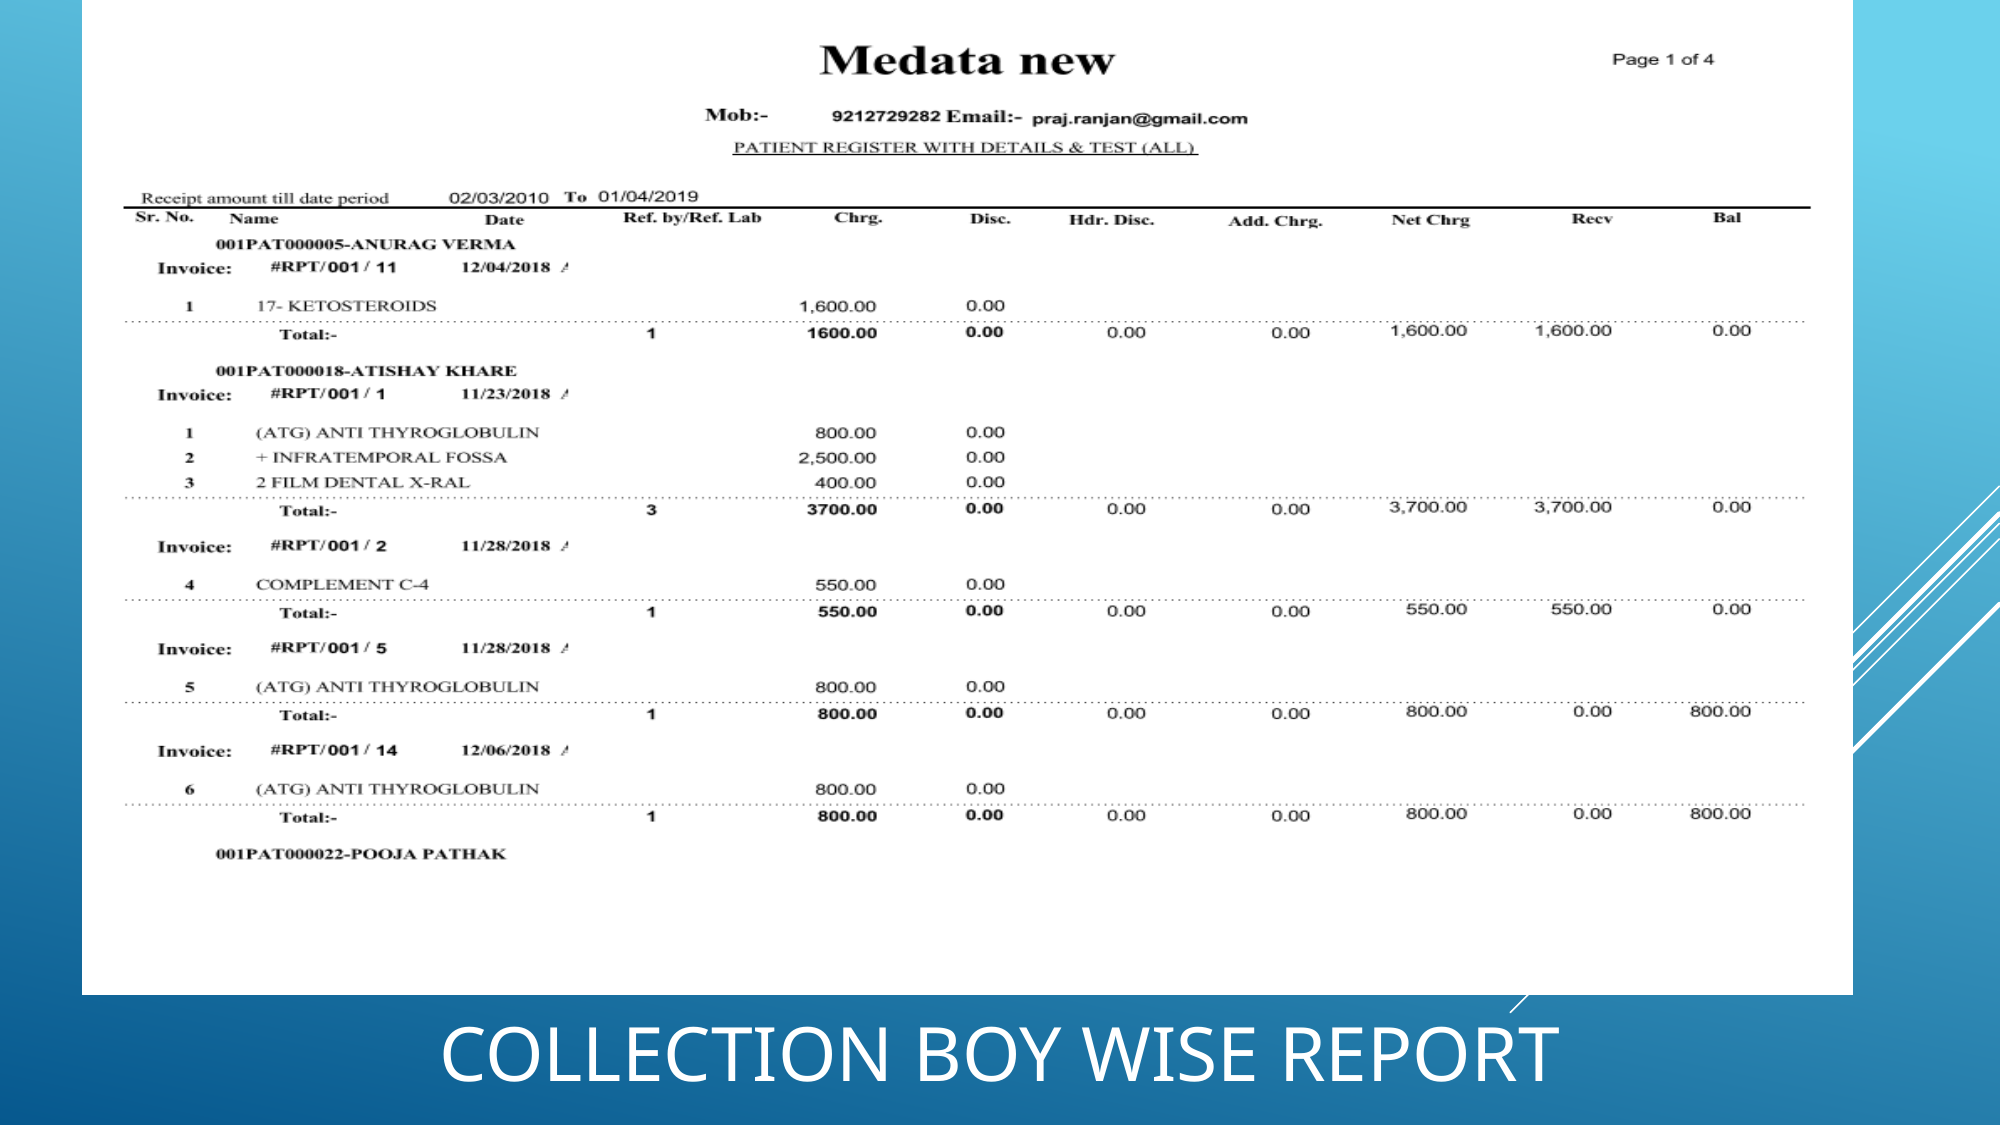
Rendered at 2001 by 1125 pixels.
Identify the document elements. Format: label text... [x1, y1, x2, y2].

title Collection boy wise report [0, 978, 2000, 1125]
picture [82, 0, 1854, 996]
